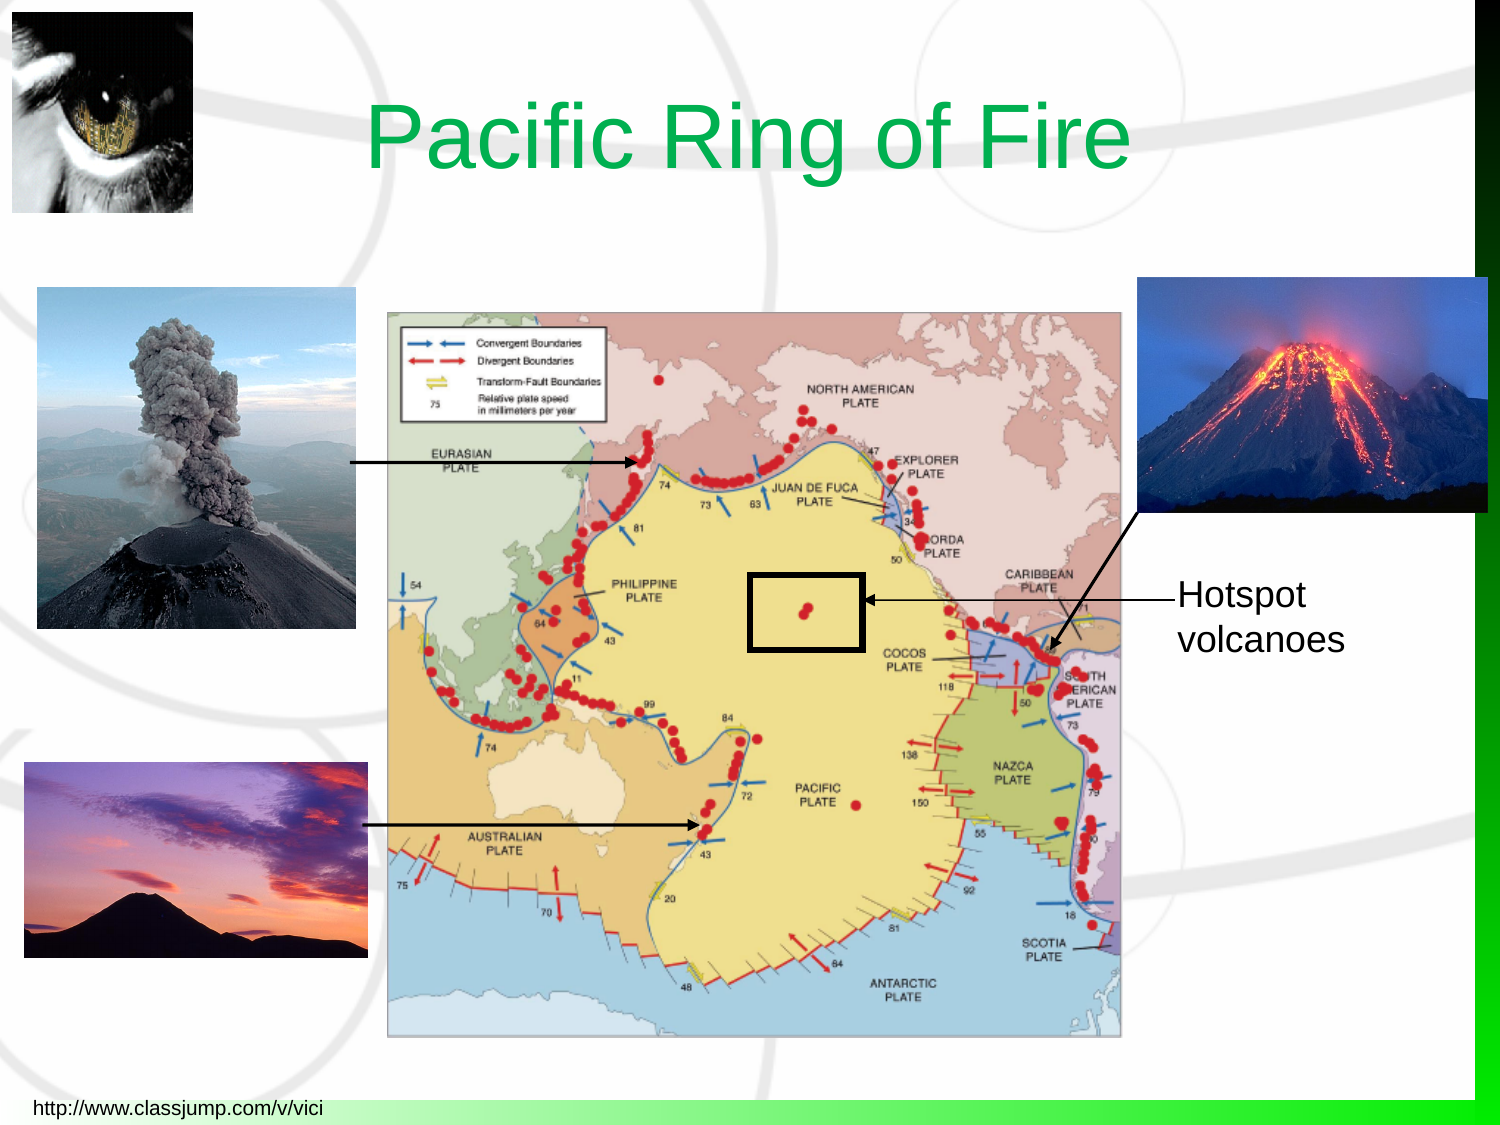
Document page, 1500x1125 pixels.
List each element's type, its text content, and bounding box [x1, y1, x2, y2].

picture [0, 0, 1488, 1100]
text_box Hotspot volcanoes [1162, 562, 1450, 668]
text_box Pacific Ring of Fire [112, 37, 1388, 226]
